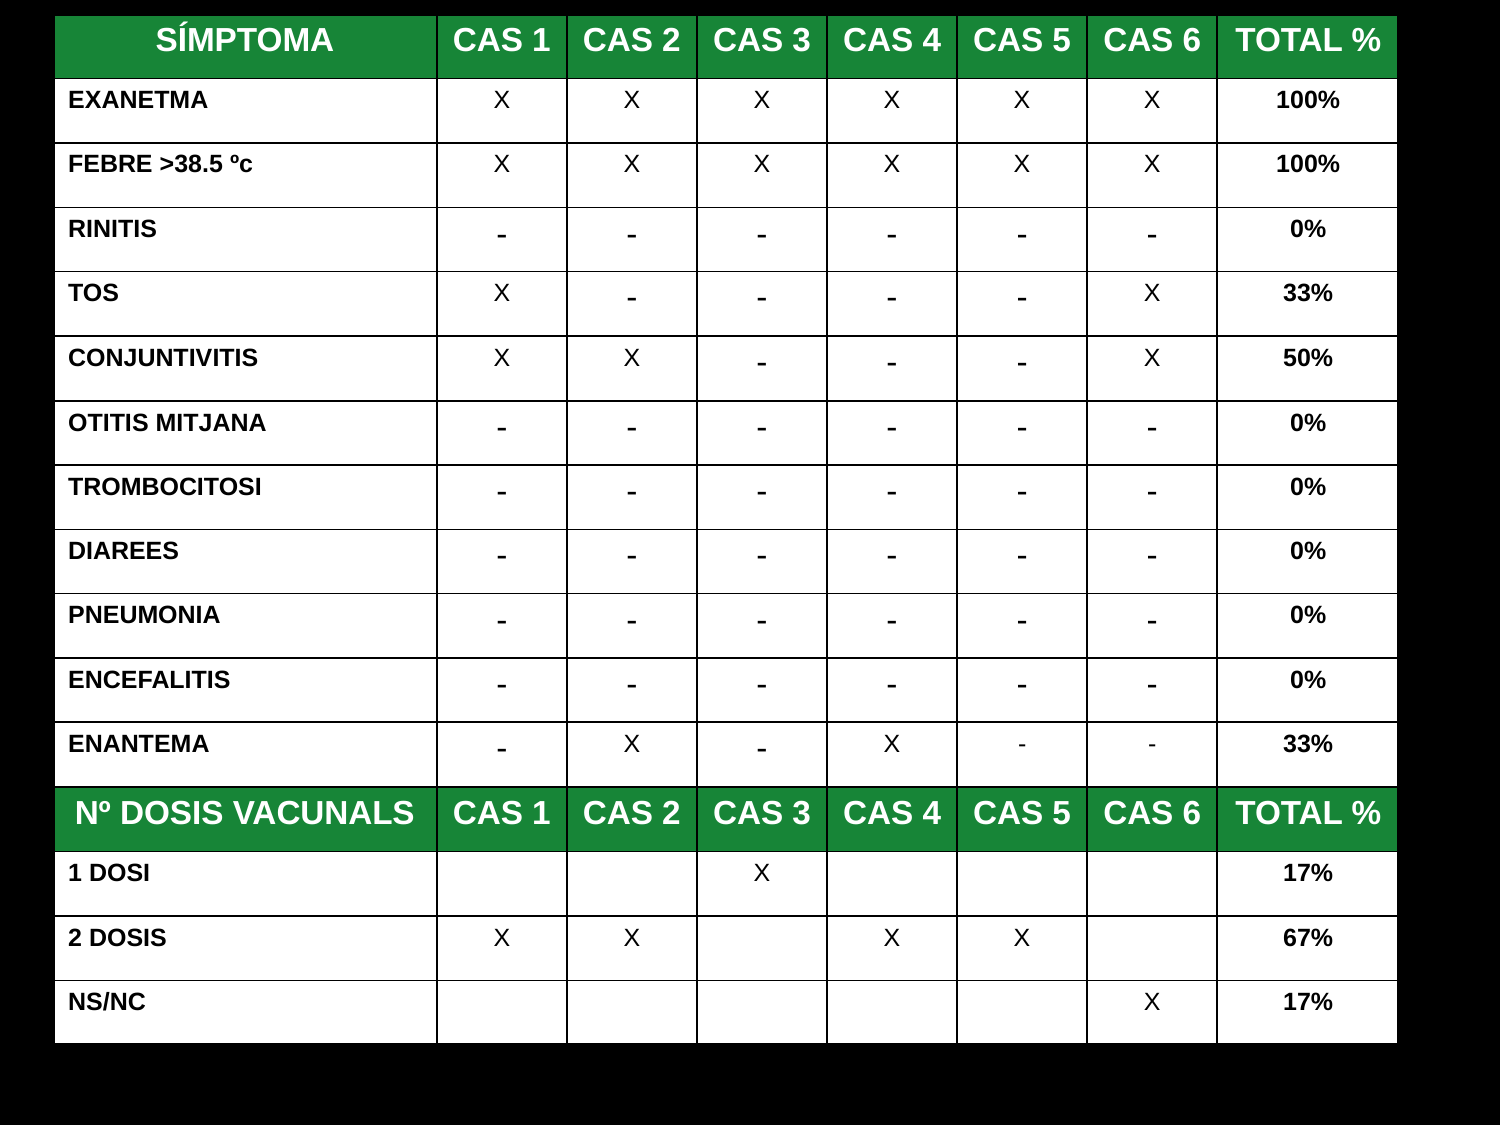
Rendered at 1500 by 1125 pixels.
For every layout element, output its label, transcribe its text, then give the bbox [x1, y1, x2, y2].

table_cell - [568, 272, 696, 335]
table_cell - [698, 530, 826, 593]
table_cell 100% [1218, 79, 1397, 142]
table_cell X [828, 917, 956, 980]
table_header CAS 6 [1088, 16, 1216, 78]
table_cell - [828, 337, 956, 400]
table_cell - [828, 402, 956, 464]
table_header CAS 2 [568, 16, 696, 78]
table_cell CAS 1 [438, 788, 566, 851]
table_cell X [828, 723, 956, 786]
table_header SÍMPTOMA [55, 16, 436, 78]
table_cell X [698, 852, 826, 915]
table_cell CAS 5 [958, 788, 1086, 851]
table_cell - [438, 530, 566, 593]
table_cell - [958, 272, 1086, 335]
table_cell X [958, 79, 1086, 142]
table_cell - [958, 208, 1086, 271]
table_cell X [568, 79, 696, 142]
table_cell - [1088, 208, 1216, 271]
table_cell [1088, 852, 1216, 915]
table_cell - [438, 402, 566, 464]
table_cell 0% [1218, 466, 1397, 529]
table_cell - [438, 594, 566, 657]
table_cell - [438, 466, 566, 529]
table_cell - [958, 466, 1086, 529]
table_cell [958, 852, 1086, 915]
table_cell X [828, 79, 956, 142]
table_cell X [438, 337, 566, 400]
table_cell 1 DOSI [55, 852, 436, 915]
table_cell 17% [1218, 852, 1397, 915]
table_cell [438, 852, 566, 915]
table_cell X [1088, 981, 1216, 1043]
table_cell - [1088, 530, 1216, 593]
table_cell TROMBOCITOSI [55, 466, 436, 529]
table_cell TOTAL % [1218, 788, 1397, 851]
table_cell - [568, 594, 696, 657]
table_cell CAS 2 [568, 788, 696, 851]
table_cell - [1088, 466, 1216, 529]
table_cell X [568, 337, 696, 400]
table_cell - [438, 208, 566, 271]
table_cell - [958, 723, 1086, 786]
table_header CAS 1 [438, 16, 566, 78]
table_cell X [568, 723, 696, 786]
table_cell 0% [1218, 530, 1397, 593]
table_cell - [438, 659, 566, 721]
table_cell [828, 852, 956, 915]
table_cell - [958, 337, 1086, 400]
table_cell OTITIS MITJANA [55, 402, 436, 464]
table_cell 0% [1218, 402, 1397, 464]
table_cell 0% [1218, 208, 1397, 271]
table_cell 33% [1218, 272, 1397, 335]
table_cell 33% [1218, 723, 1397, 786]
table_cell - [828, 466, 956, 529]
table_cell - [698, 208, 826, 271]
table_cell CAS 6 [1088, 788, 1216, 851]
table_cell DIAREES [55, 530, 436, 593]
table_cell - [958, 659, 1086, 721]
table_cell RINITIS [55, 208, 436, 271]
table_cell [438, 981, 566, 1043]
table_cell X [568, 144, 696, 207]
table_cell X [828, 144, 956, 207]
table_cell X [958, 917, 1086, 980]
table_cell - [828, 594, 956, 657]
table_cell X [1088, 79, 1216, 142]
table_cell - [958, 530, 1086, 593]
table_header TOTAL % [1218, 16, 1397, 78]
table_cell [1088, 917, 1216, 980]
table_cell - [568, 530, 696, 593]
table_cell [698, 917, 826, 980]
table_cell TOS [55, 272, 436, 335]
table_cell [568, 852, 696, 915]
table_cell 67% [1218, 917, 1397, 980]
table_cell CAS 3 [698, 788, 826, 851]
table_cell CONJUNTIVITIS [55, 337, 436, 400]
table_cell - [568, 208, 696, 271]
table_cell - [698, 272, 826, 335]
table_cell 2 DOSIS [55, 917, 436, 980]
table_cell 17% [1218, 981, 1397, 1043]
table_cell - [698, 723, 826, 786]
table_cell - [828, 272, 956, 335]
table_cell X [958, 144, 1086, 207]
table_cell - [1088, 659, 1216, 721]
table_cell CAS 4 [828, 788, 956, 851]
table_cell - [698, 402, 826, 464]
table_cell 0% [1218, 594, 1397, 657]
table_cell - [568, 659, 696, 721]
table_cell - [958, 594, 1086, 657]
table_cell [698, 981, 826, 1043]
table_cell - [698, 337, 826, 400]
table_cell 0% [1218, 659, 1397, 721]
table_cell - [958, 402, 1086, 464]
table_cell [958, 981, 1086, 1043]
table_header CAS 3 [698, 16, 826, 78]
table_cell X [1088, 144, 1216, 207]
table_cell 50% [1218, 337, 1397, 400]
table_cell - [828, 659, 956, 721]
table_cell - [568, 402, 696, 464]
table_cell [568, 981, 696, 1043]
table_cell X [1088, 272, 1216, 335]
table_cell X [438, 272, 566, 335]
table_cell X [438, 144, 566, 207]
table_cell - [698, 659, 826, 721]
table_cell X [438, 917, 566, 980]
table_cell - [828, 530, 956, 593]
table_cell - [698, 594, 826, 657]
table_cell - [828, 208, 956, 271]
table_cell [828, 981, 956, 1043]
table_cell - [1088, 723, 1216, 786]
table_cell X [698, 144, 826, 207]
table_cell ENCEFALITIS [55, 659, 436, 721]
table_cell 100% [1218, 144, 1397, 207]
table_cell Nº DOSIS VACUNALS [55, 788, 436, 851]
table_cell FEBRE >38.5 ºc [55, 144, 436, 207]
table_cell EXANETMA [55, 79, 436, 142]
table_header CAS 4 [828, 16, 956, 78]
table_cell X [438, 79, 566, 142]
table_cell NS/NC [55, 981, 436, 1043]
table_cell PNEUMONIA [55, 594, 436, 657]
table_cell X [1088, 337, 1216, 400]
table_cell - [698, 466, 826, 529]
table_cell X [698, 79, 826, 142]
table_cell - [438, 723, 566, 786]
table_cell - [1088, 402, 1216, 464]
table_header CAS 5 [958, 16, 1086, 78]
table_cell ENANTEMA [55, 723, 436, 786]
table_cell X [568, 917, 696, 980]
table_cell - [1088, 594, 1216, 657]
table_cell - [568, 466, 696, 529]
